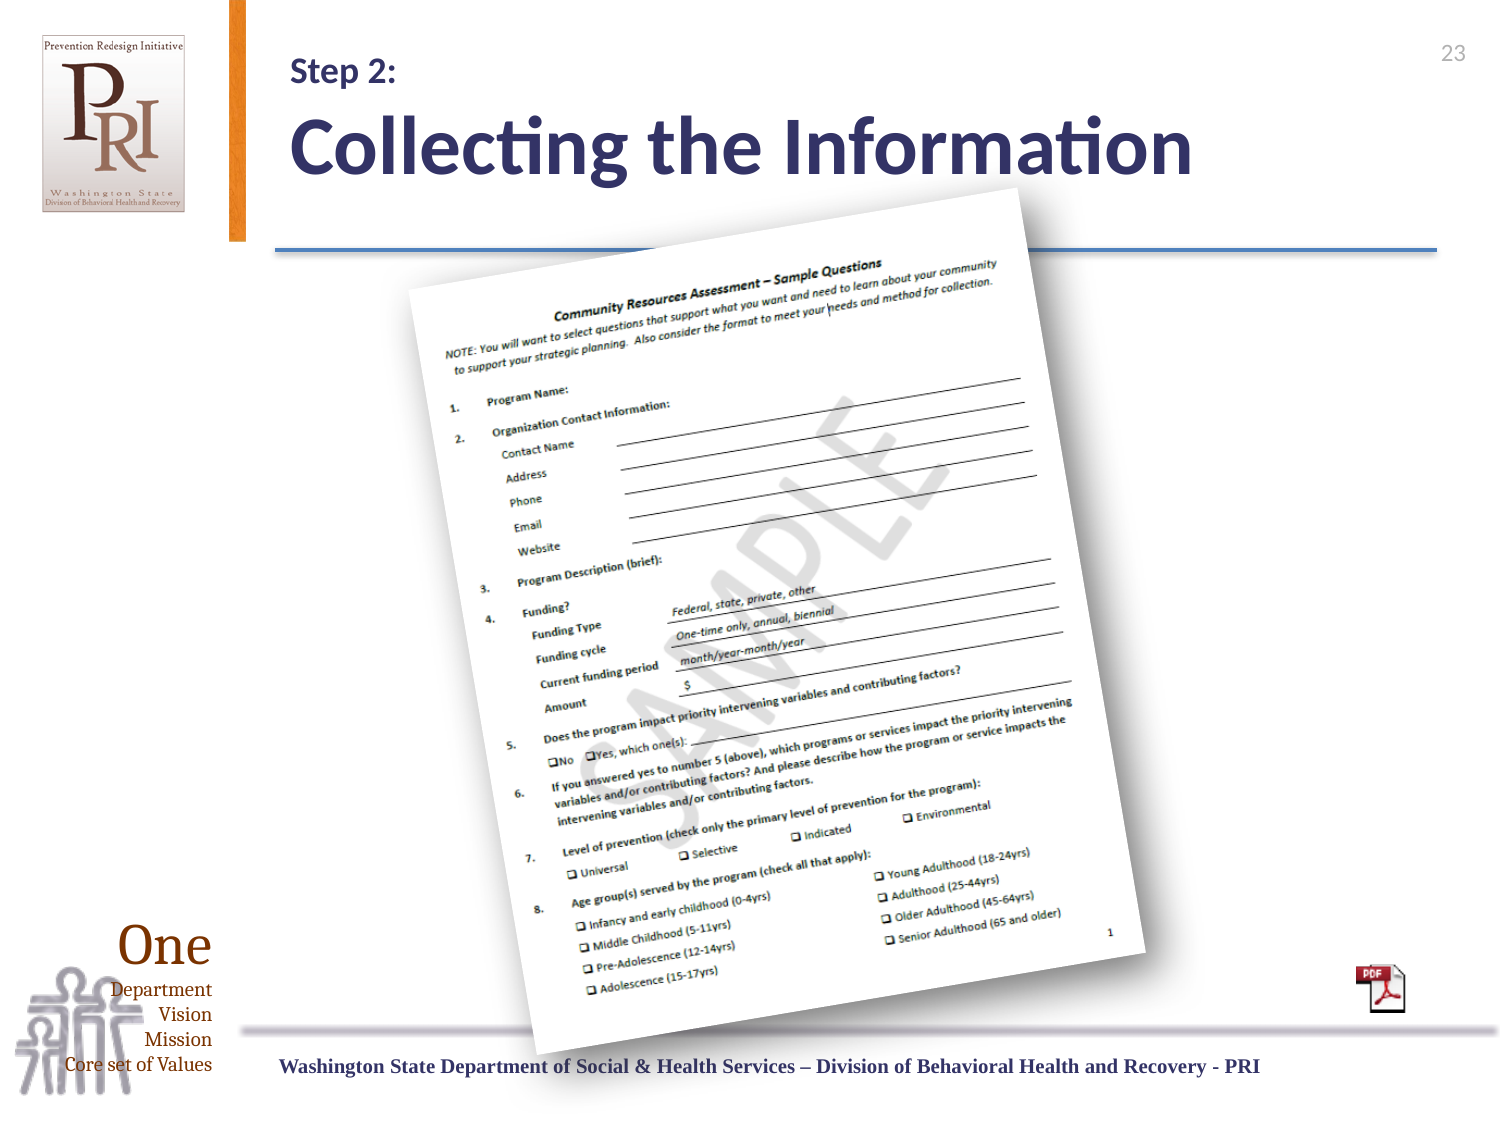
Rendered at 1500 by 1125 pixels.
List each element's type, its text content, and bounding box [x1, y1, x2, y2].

picture [468, 233, 1087, 1010]
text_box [1349, 962, 1413, 1090]
title Step 2: Collecting the Information [275, 24, 1425, 213]
picture [229, 0, 246, 242]
slide_number 23 [1131, 21, 1482, 82]
picture [37, 34, 188, 220]
